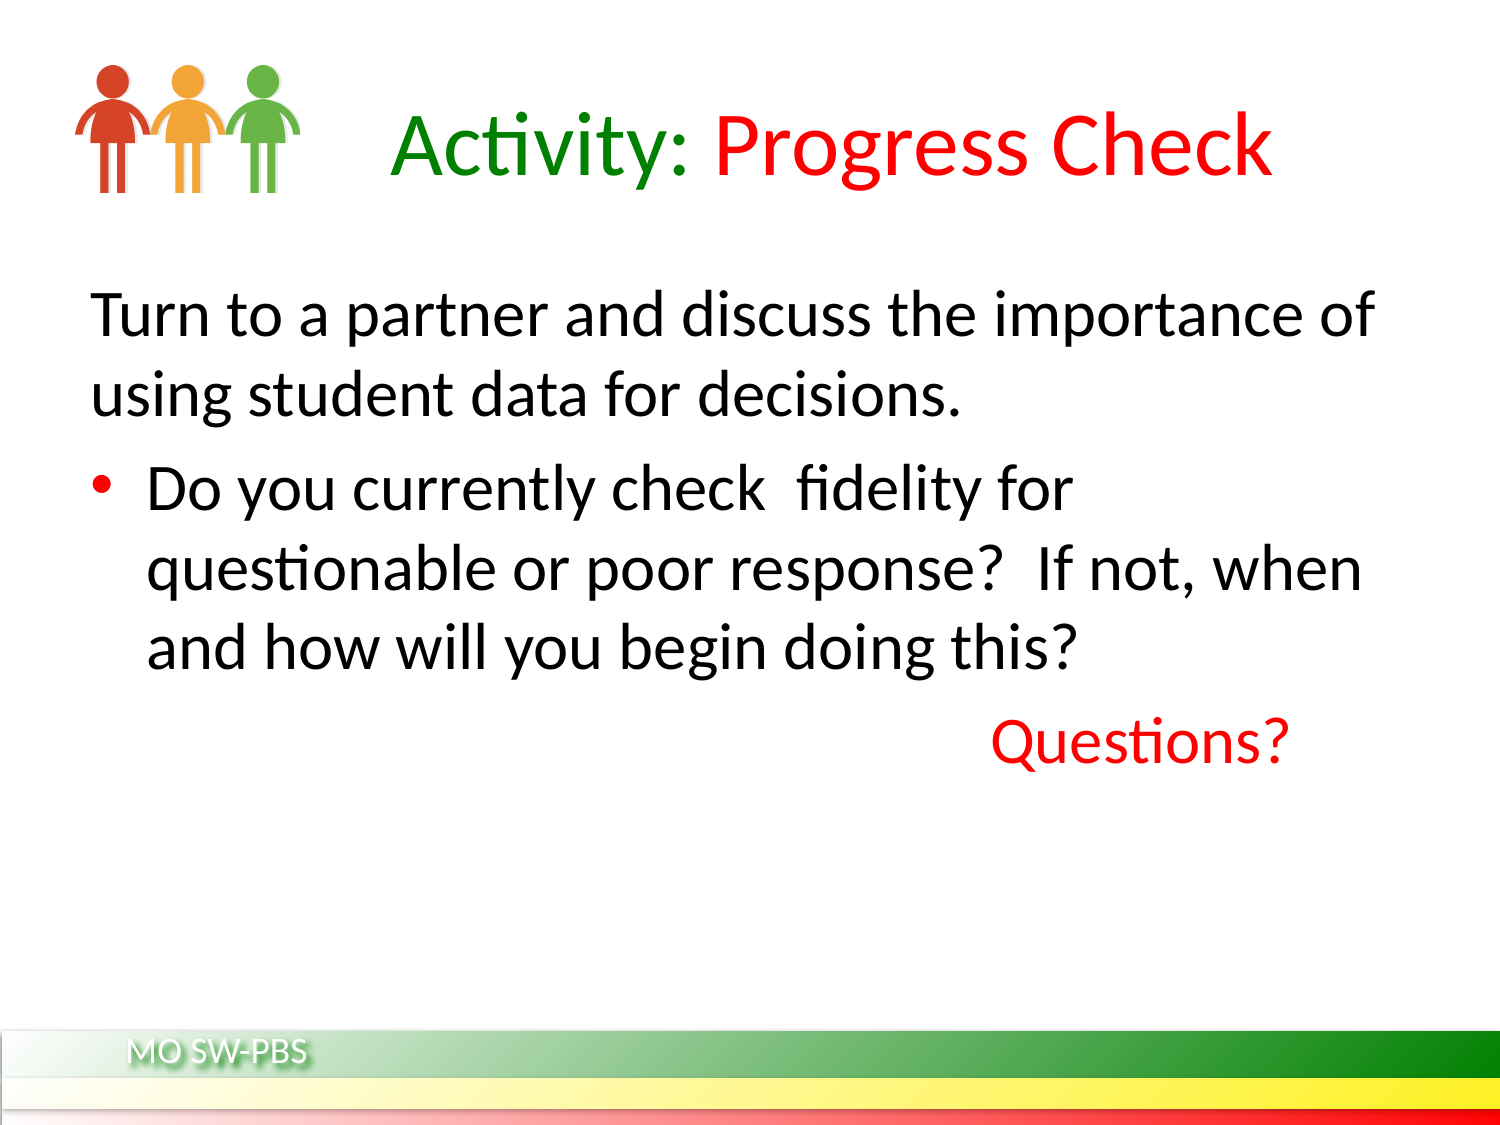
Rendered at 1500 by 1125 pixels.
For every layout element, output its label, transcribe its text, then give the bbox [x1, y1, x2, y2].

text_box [1, 1018, 1500, 1125]
title Activity: Progress Check [75, 45, 1425, 233]
picture [74, 65, 301, 193]
list Turn to a partner and discuss the importance of using student data for decisions. Do you currently check fidelity for questionable or poor response? If not, when and how will you begin doing this? Questions? [75, 262, 1425, 1005]
